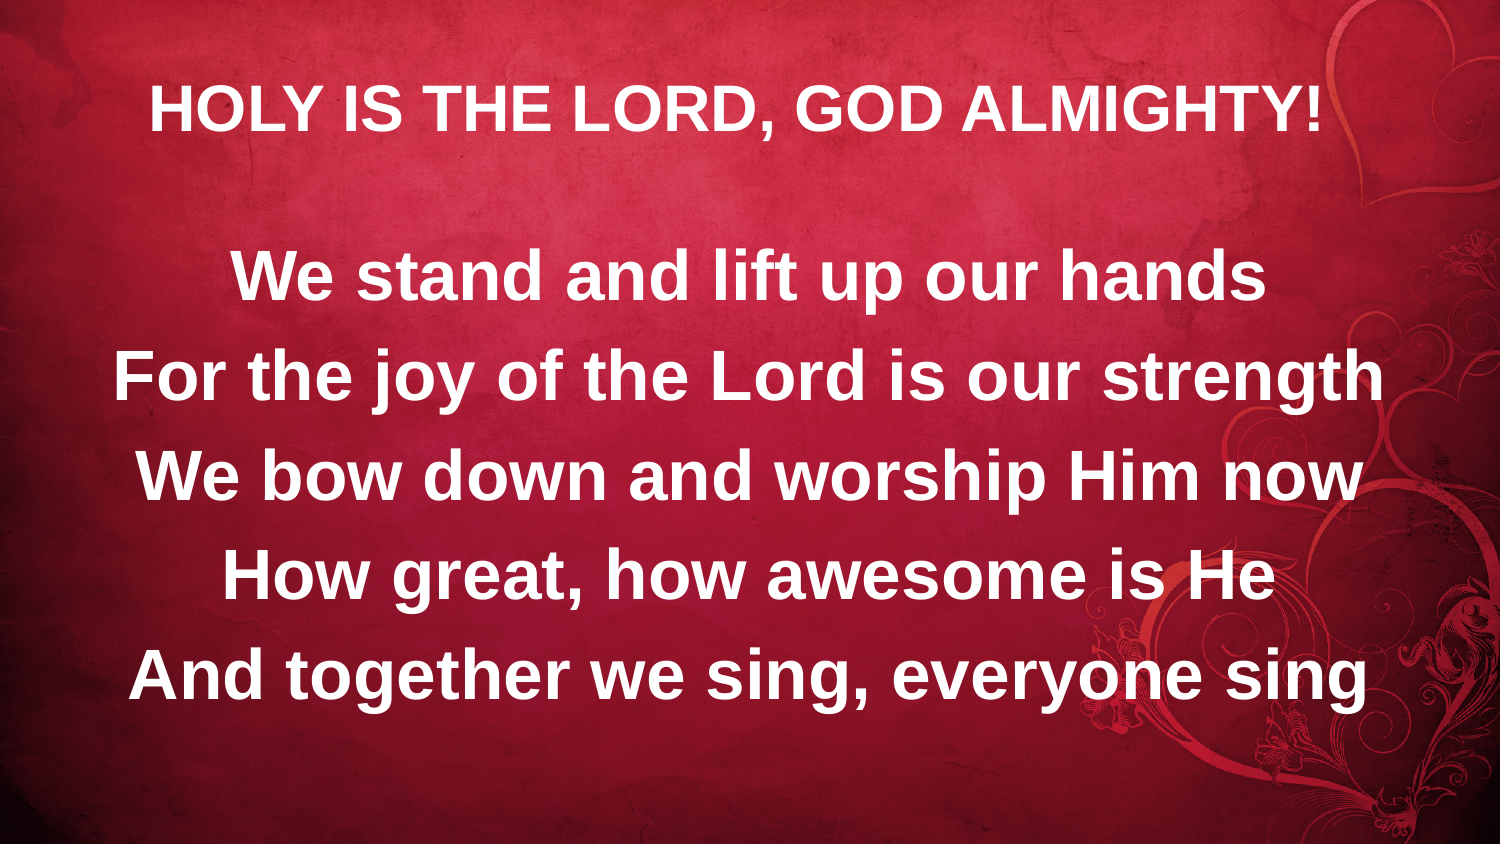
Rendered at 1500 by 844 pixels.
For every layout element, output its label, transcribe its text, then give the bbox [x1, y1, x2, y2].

list We stand and lift up our hands For the joy of the Lord is our strength We bow down and worship Him now How great, how awesome is He And together we sing, everyone sing [75, 221, 1425, 779]
title HOLY IS THE LORD, GOD ALMIGHTY! [37, 34, 1438, 175]
picture [0, 0, 1500, 844]
